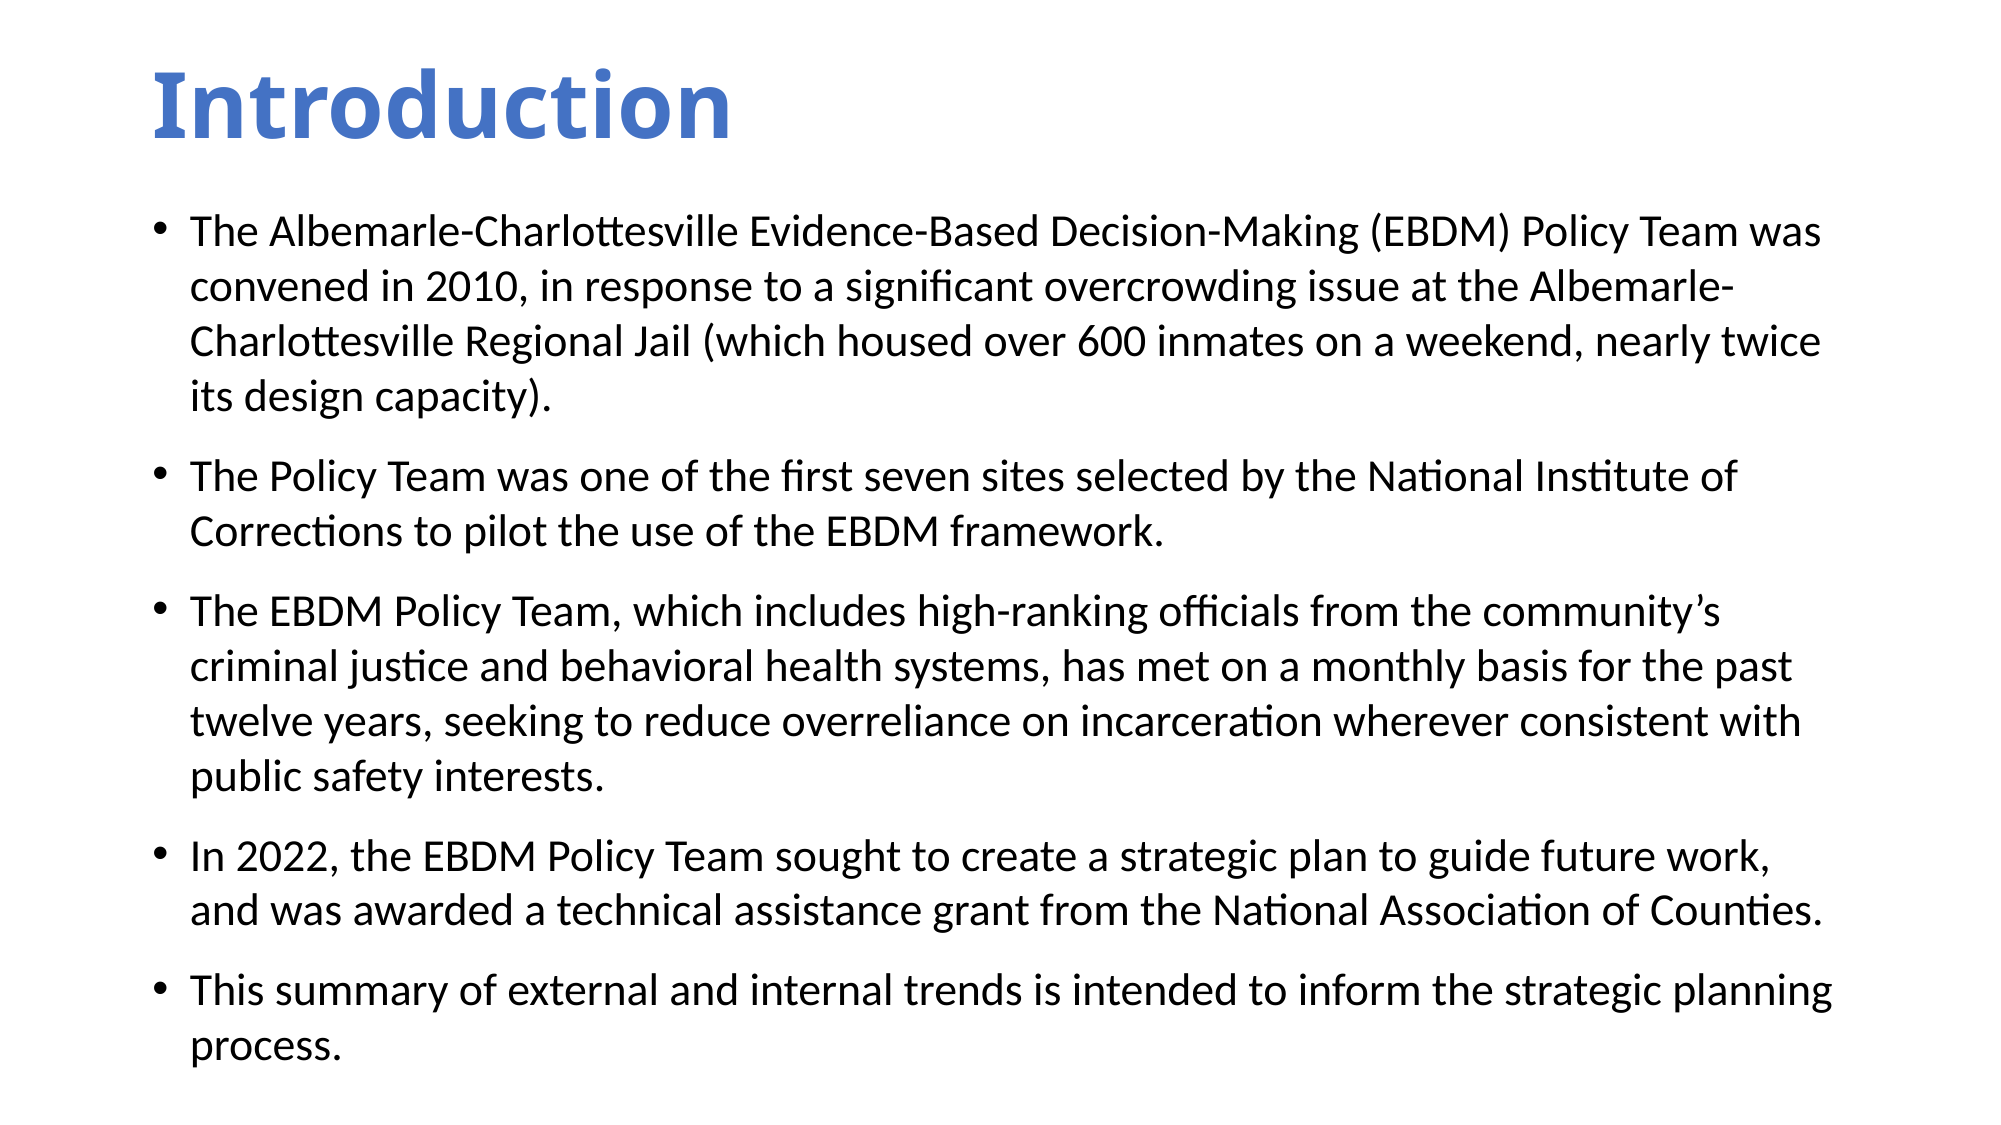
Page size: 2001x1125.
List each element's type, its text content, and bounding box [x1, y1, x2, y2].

title Introduction [137, 0, 1863, 192]
list The Albemarle-Charlottesville Evidence-Based Decision-Making (EBDM) Policy Team was convened in 2010, in response to a significant overcrowding issue at the Albemarle-Charlottesville Regional Jail (which housed over 600 inmates on a weekend, nearly twice its design capacity). The Policy Team was one of the first seven sites selected by the National Institute of Corrections to pilot the use of the EBDM framework. The EBDM Policy Team, which includes high-ranking officials from the community’s criminal justice and behavioral health systems, has met on a monthly basis for the past twelve years, seeking to reduce overreliance on incarceration wherever consistent with public safety interests. In 2022, the EBDM Policy Team sought to create a strategic plan to guide future work, and was awarded a technical assistance grant from the National Association of Counties. This summary of external and internal trends is intended to inform the strategic planning process. [137, 192, 1863, 1060]
